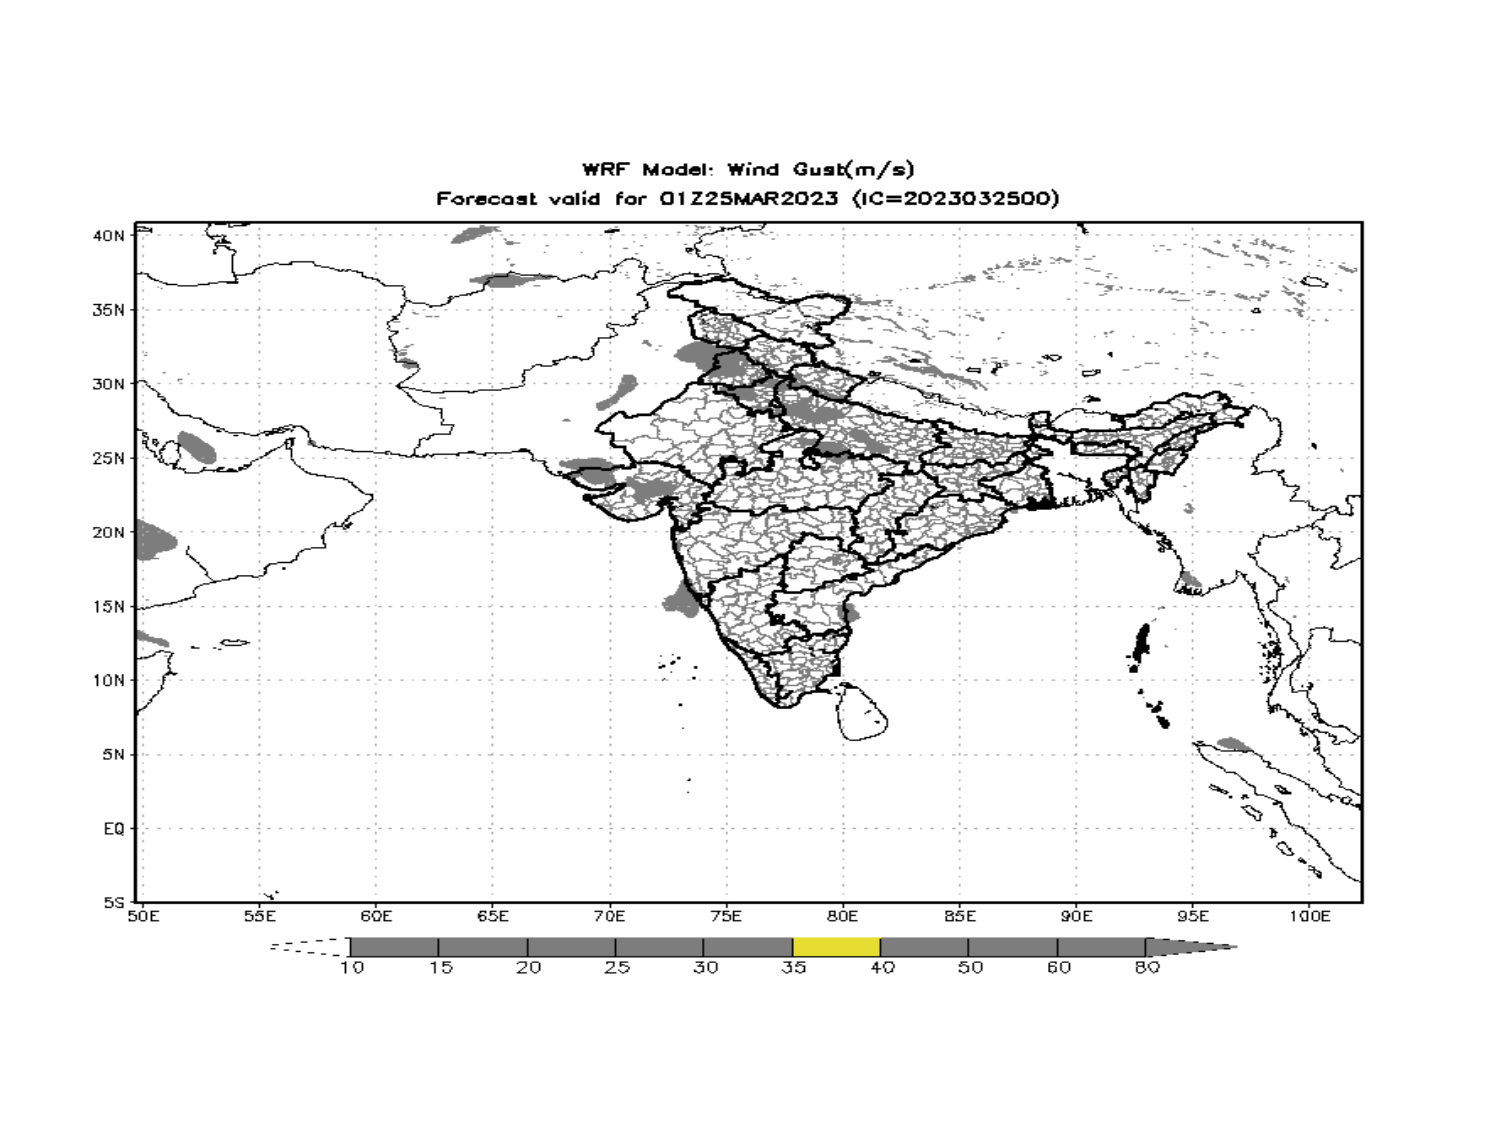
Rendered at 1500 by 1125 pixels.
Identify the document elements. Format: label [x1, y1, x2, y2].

picture [74, 149, 1426, 976]
